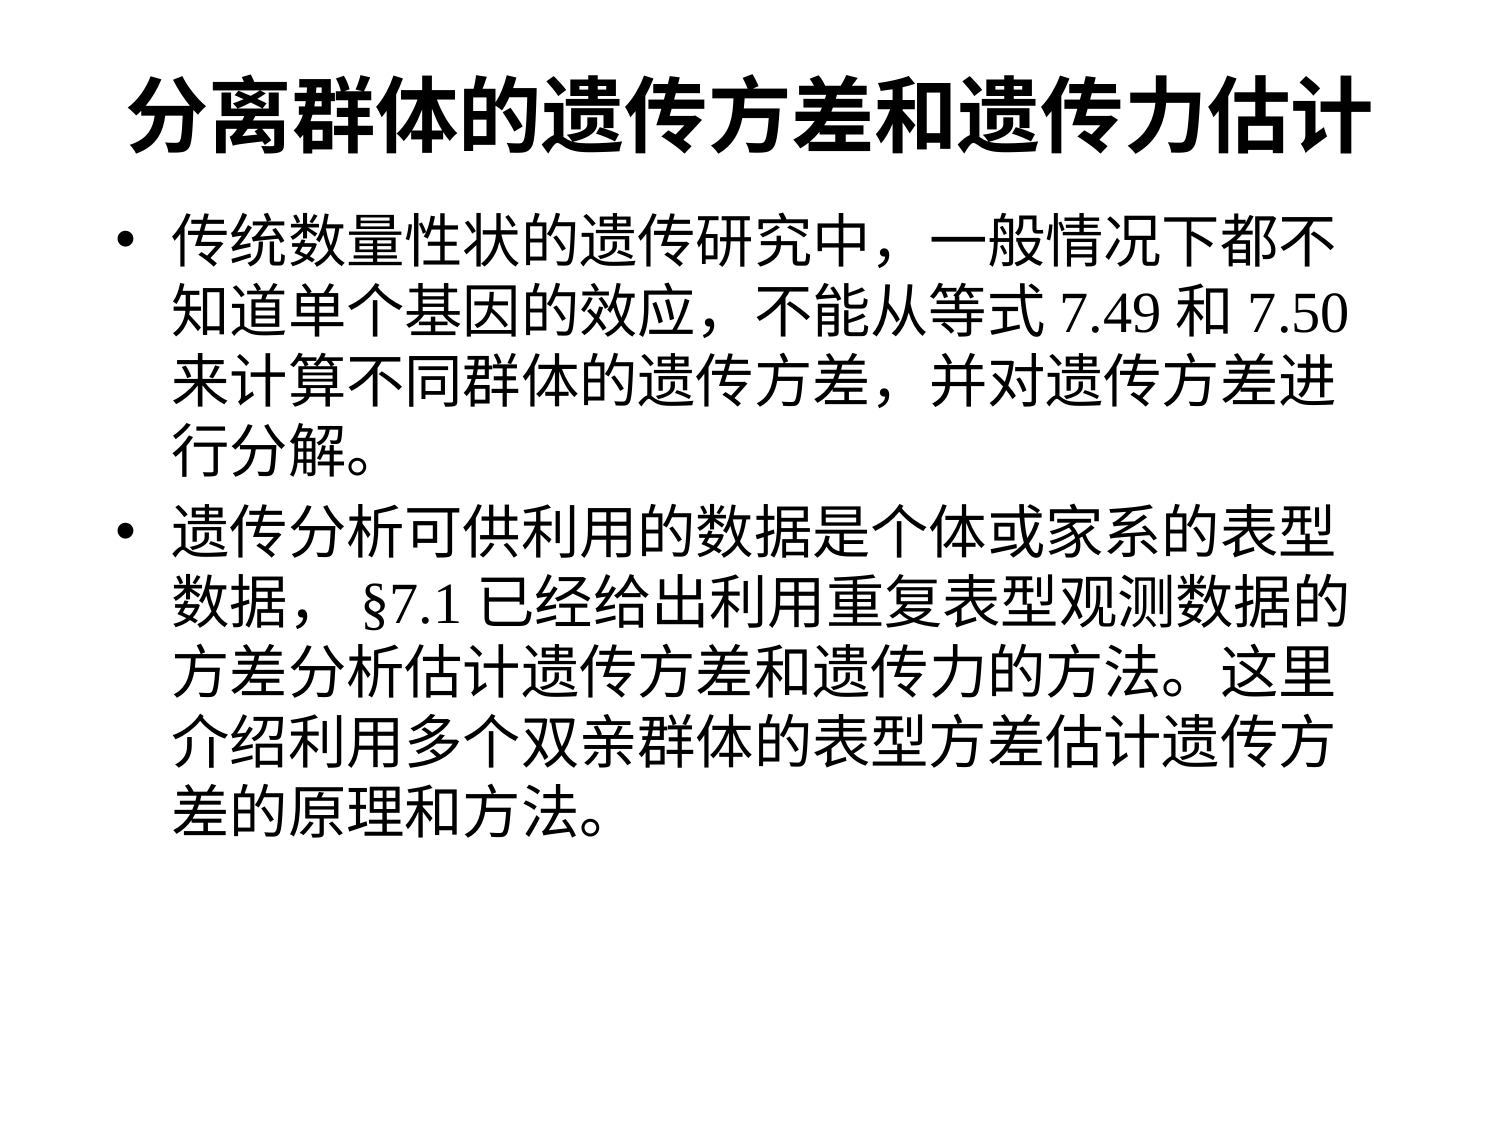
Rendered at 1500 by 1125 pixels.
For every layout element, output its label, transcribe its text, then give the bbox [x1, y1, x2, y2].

title 分离群体的遗传方差和遗传力估计 [75, 54, 1425, 173]
list 传统数量性状的遗传研究中，一般情况下都不知道单个基因的效应，不能从等式7.49和7.50来计算不同群体的遗传方差，并对遗传方差进行分解。 遗传分析可供利用的数据是个体或家系的表型数据，§7.1已经给出利用重复表型观测数据的方差分析估计遗传方差和遗传力的方法。这里介绍利用多个双亲群体的表型方差估计遗传方差的原理和方法。 [100, 196, 1388, 882]
